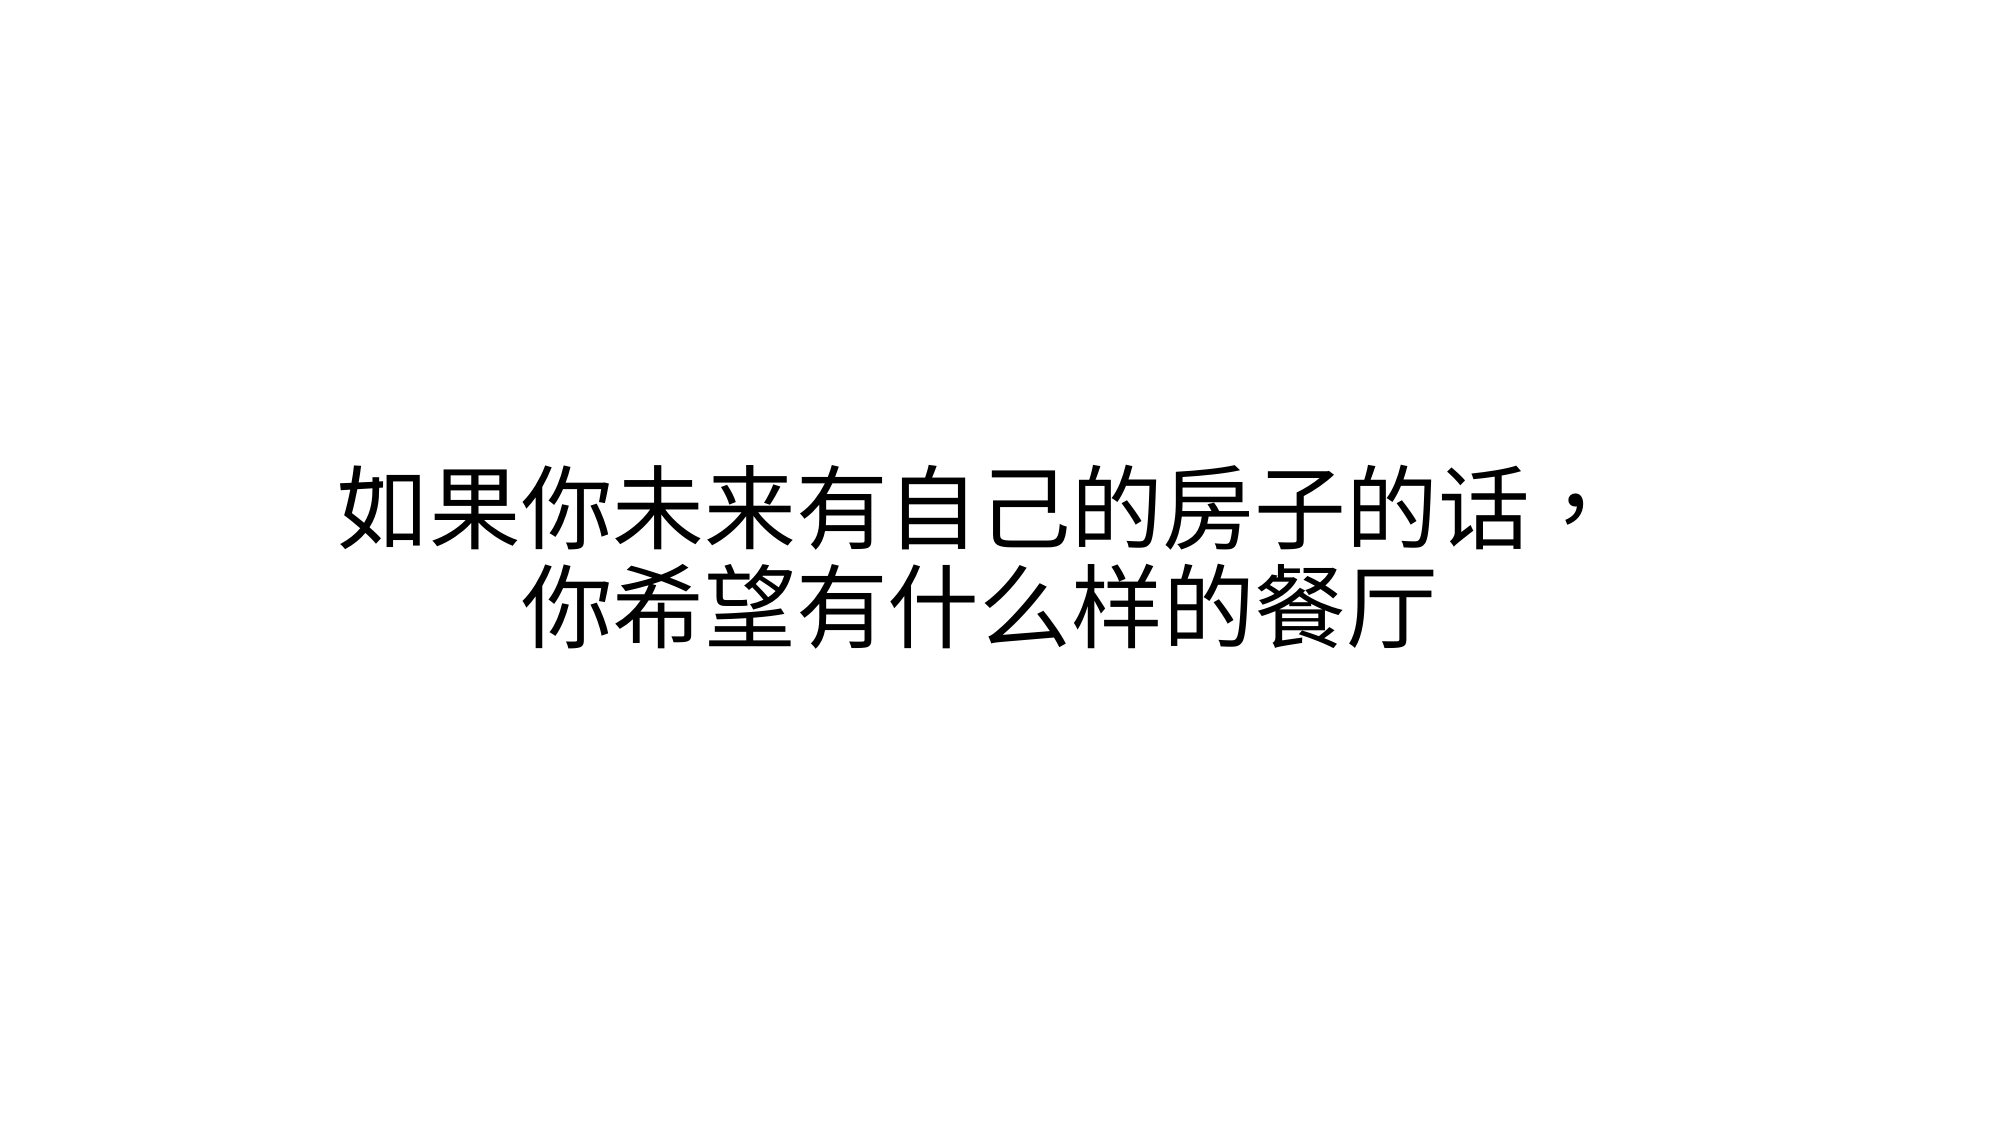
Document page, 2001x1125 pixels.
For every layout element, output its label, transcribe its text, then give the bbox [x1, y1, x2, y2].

title 如果你未来有自己的房子的话，你希望有什么样的餐厅 [300, 412, 1660, 712]
